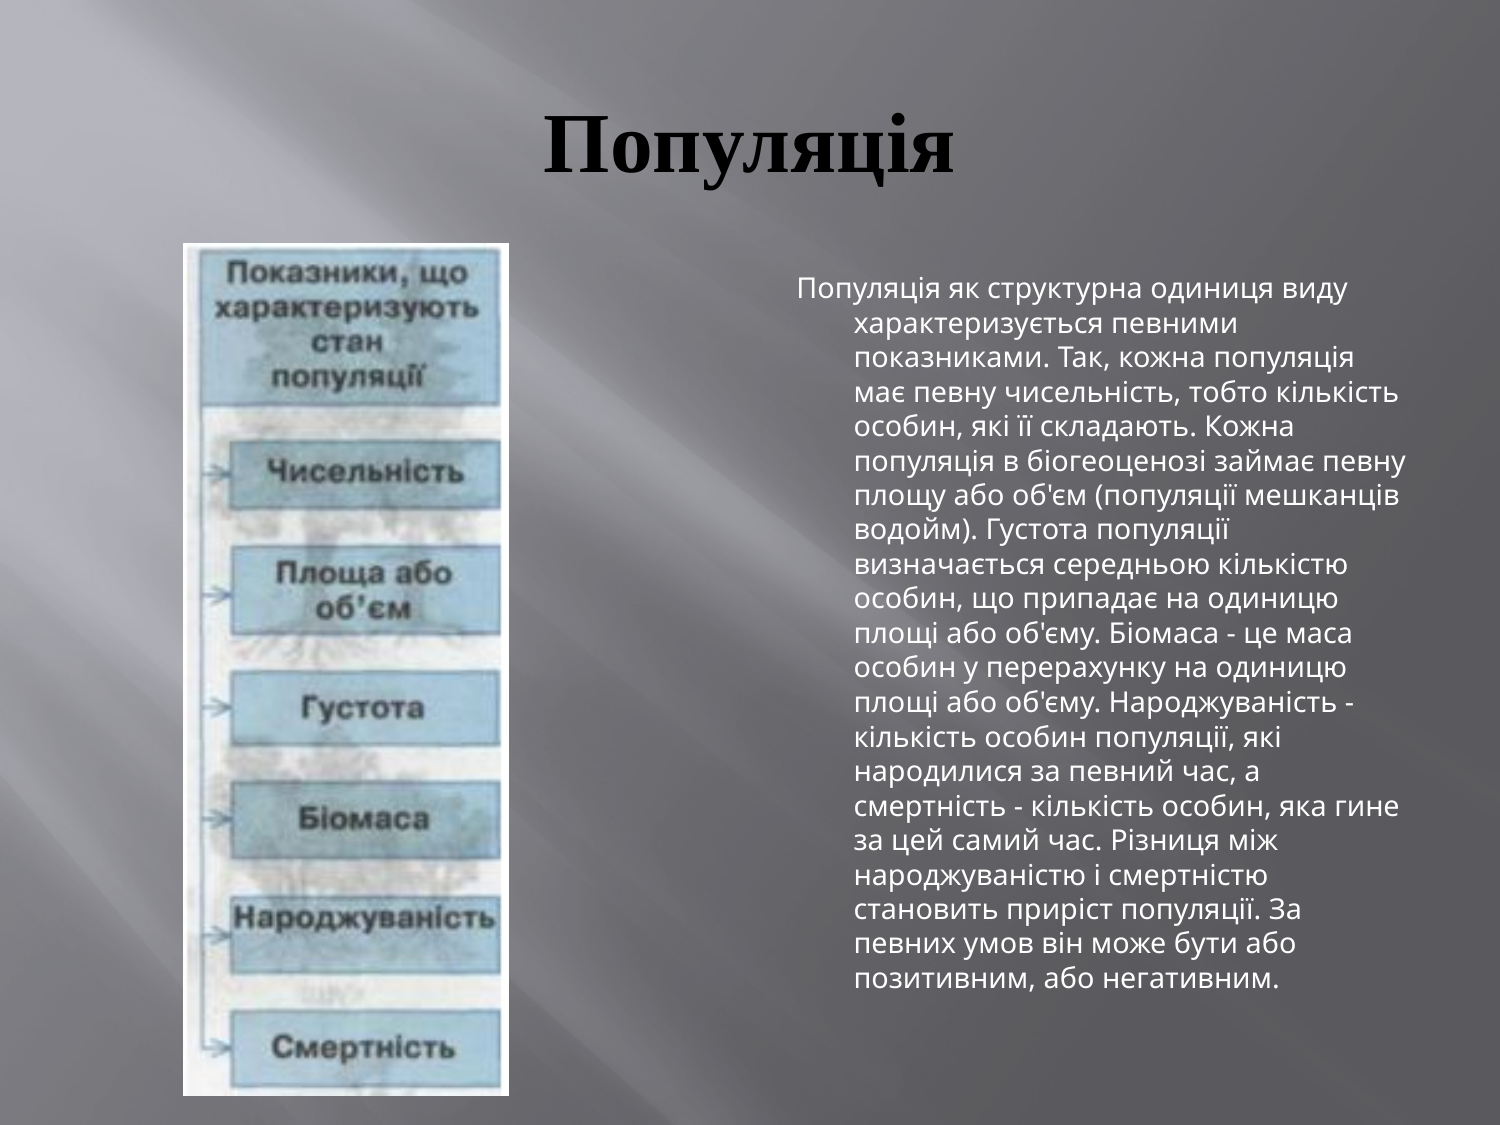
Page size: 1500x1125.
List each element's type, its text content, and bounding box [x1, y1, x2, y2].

title Популяція [75, 45, 1425, 233]
list Популяція як структурна одиниця виду характеризується певними показниками. Так, кожна популяція має певну чисельність, тобто кількість особин, які її складають. Кожна популяція в біогеоценозі займає певну площу або об'єм (популяції мешканців водойм). Густота популяції визначається середньою кількістю особин, що припадає на одиницю площі або об'єму. Біомаса - це маса особин у перерахунку на одиницю площі або об'єму. Народжуваність - кількість особин популяції, які народилися за певний час, а смертність - кількість особин, яка гине за цей самий час. Різниця між народжуваністю і смертністю становить приріст популяції. За певних умов він може бути або позитивним, або негативним. [762, 262, 1425, 1005]
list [182, 243, 509, 1097]
